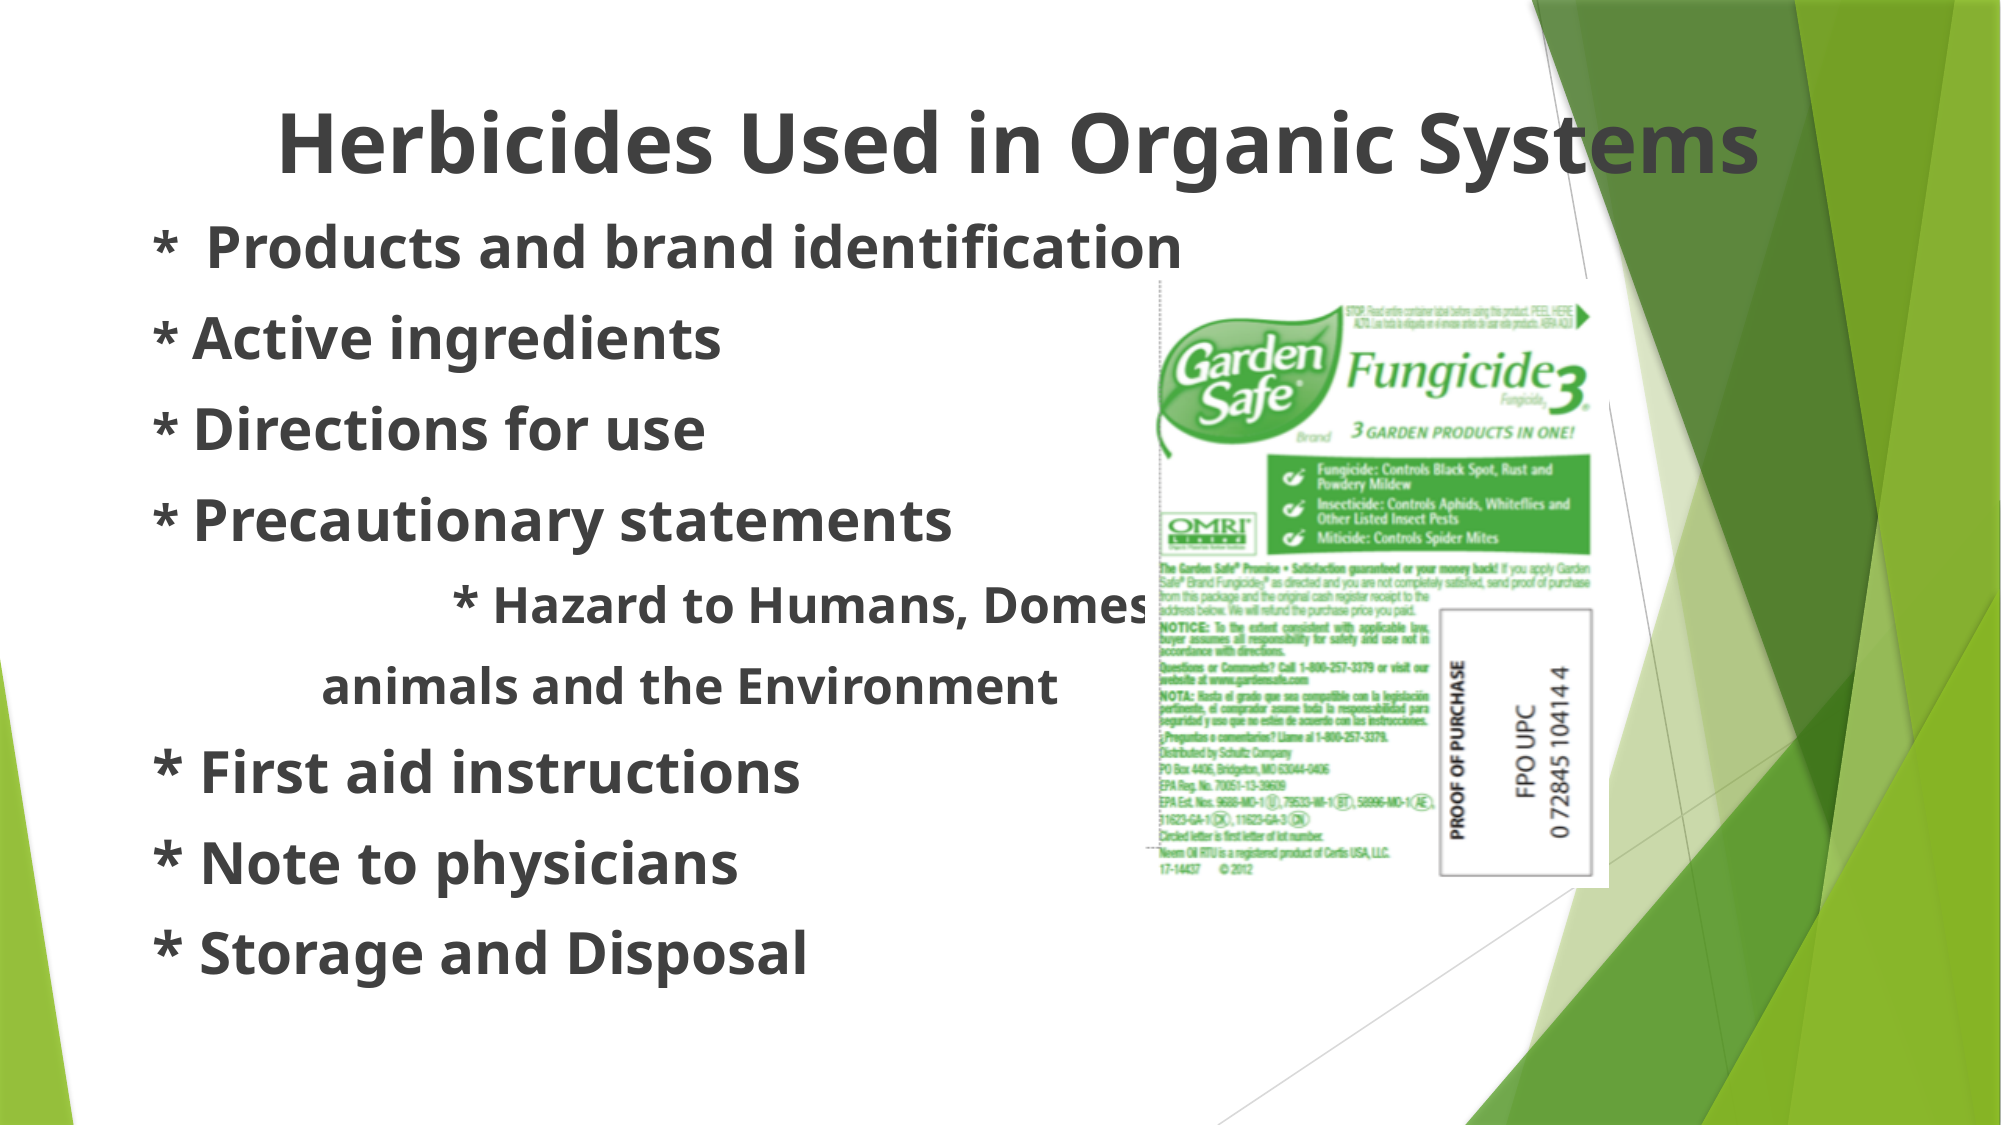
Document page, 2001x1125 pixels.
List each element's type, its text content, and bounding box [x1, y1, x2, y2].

picture [1144, 278, 1610, 888]
text_box [1003, 236, 1551, 323]
list Herbicides Used in Organic Systems * Products and brand identification * Active ingredients * Directions for use * Precautionary statements * Hazard to Humans, Domestic animals and the Environment * First aid instructions * Note to physicians * Storage and Disposal [137, 82, 1900, 1081]
